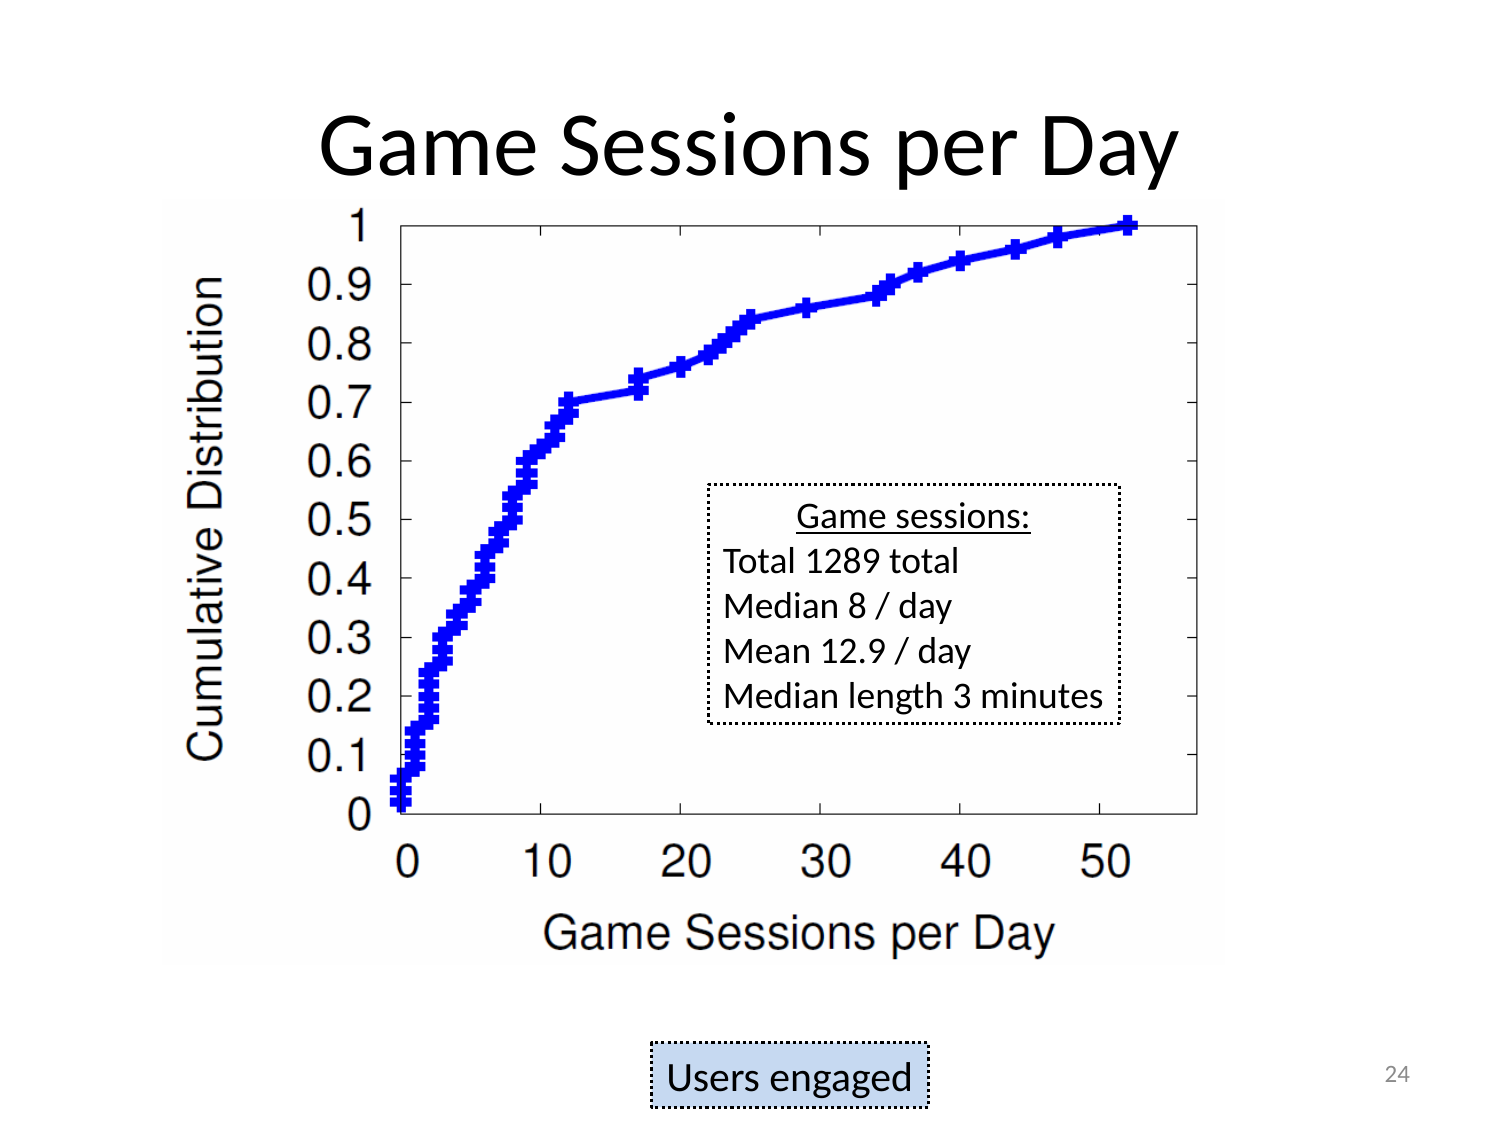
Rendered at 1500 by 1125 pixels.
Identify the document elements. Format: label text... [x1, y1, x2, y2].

title Game Sessions per Day [75, 45, 1425, 233]
slide_number 24 [1074, 1042, 1425, 1103]
picture [162, 199, 1226, 966]
text_box Users engaged [651, 1042, 929, 1108]
